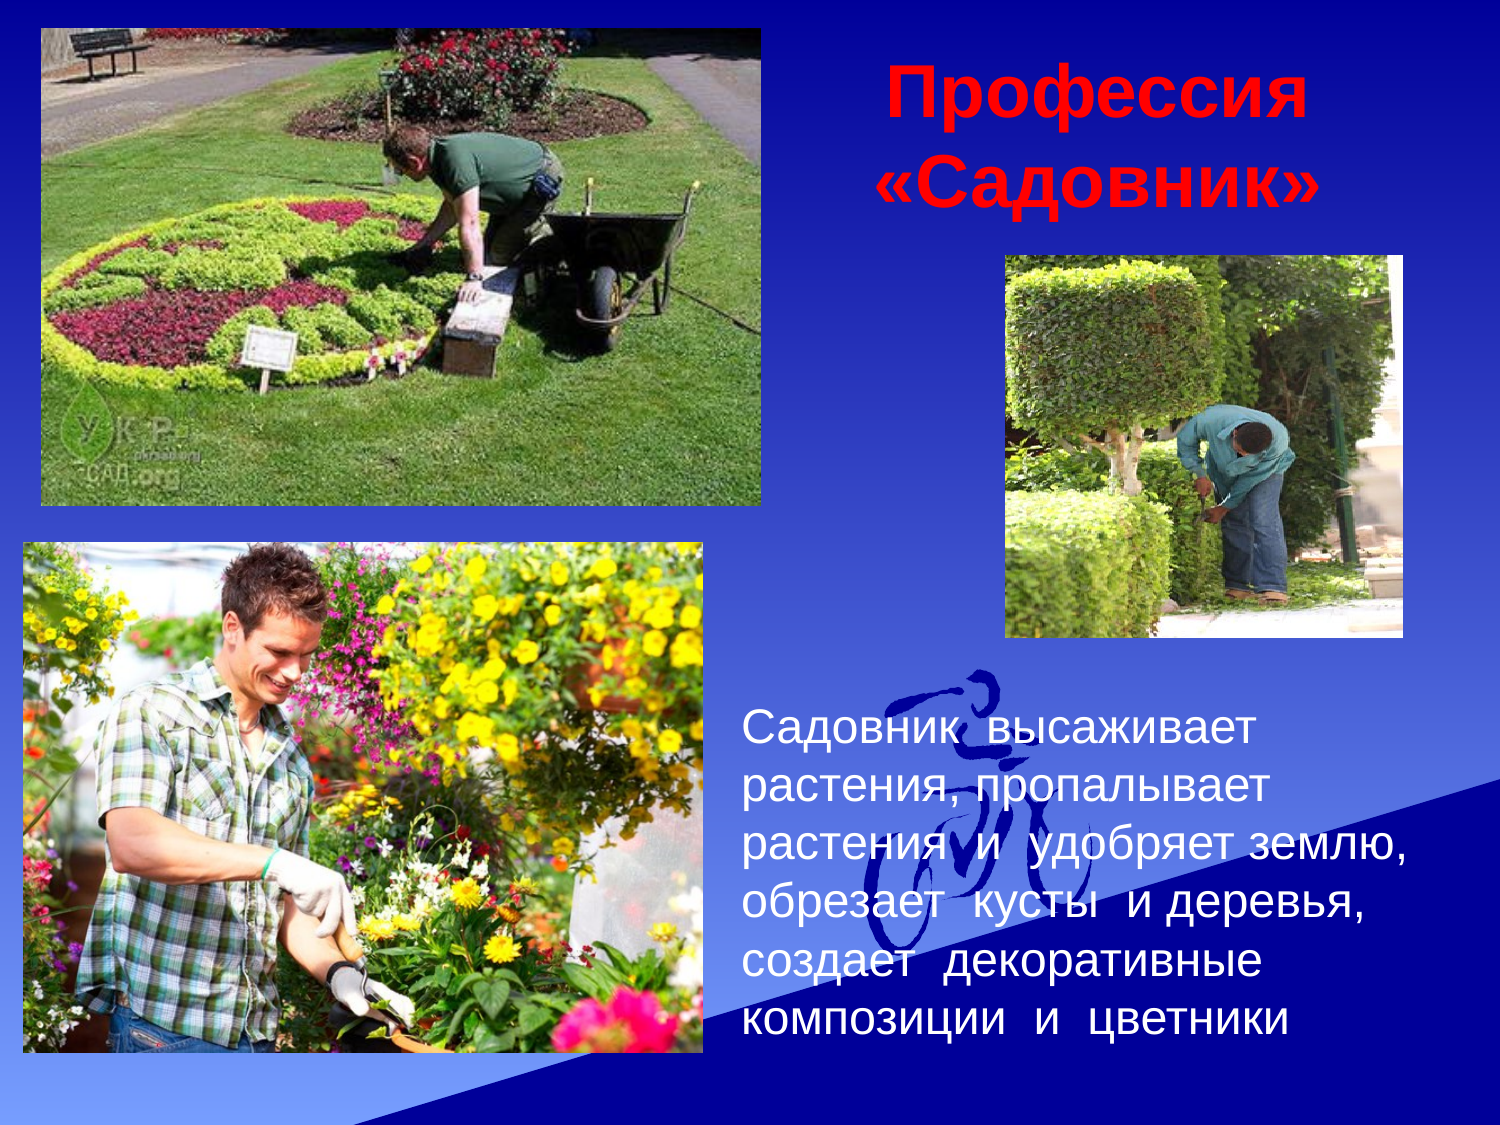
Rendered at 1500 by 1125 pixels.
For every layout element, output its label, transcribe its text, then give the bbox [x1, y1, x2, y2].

picture [41, 28, 761, 507]
picture [1005, 255, 1403, 638]
picture [23, 542, 703, 1053]
list Садовник высаживает растения, пропалывает растения и удобряет землю, обрезает кусты и деревья, создает декоративные композиции и цветники [726, 687, 1473, 1053]
title Профессия «Садовник» [801, 31, 1395, 234]
